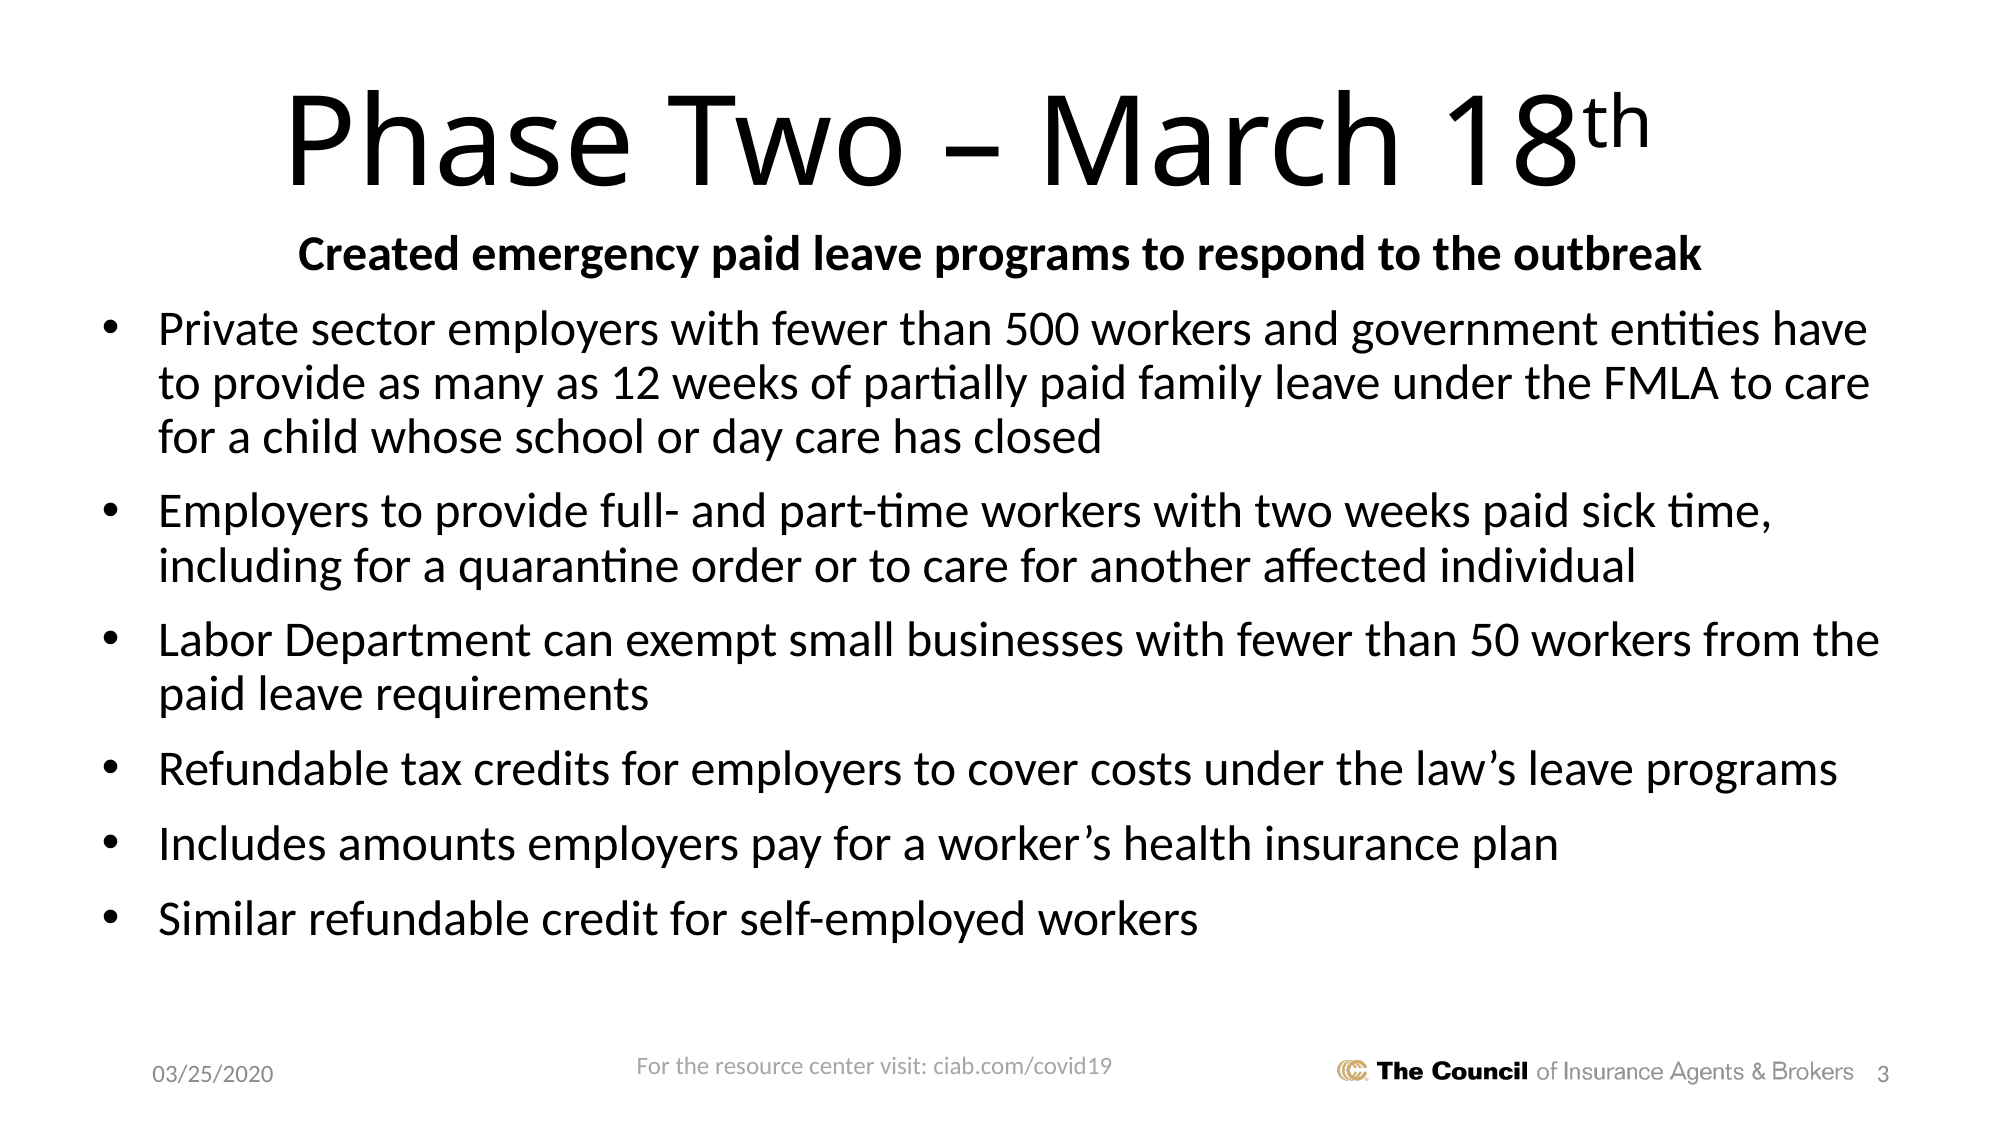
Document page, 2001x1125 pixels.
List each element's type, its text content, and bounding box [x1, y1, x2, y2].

subtitle Created emergency paid leave programs to respond to the outbreak Private sector employers with fewer than 500 workers and government entities have to provide as many as 12 weeks of partially paid family leave under the FMLA to care for a child whose school or day care has closed Employers to provide full- and part-time workers with two weeks paid sick time, including for a quarantine order or to care for another affected individual Labor Department can exempt small businesses with fewer than 50 workers from the paid leave requirements Refundable tax credits for employers to cover costs under the law’s leave programs Includes amounts employers pay for a worker’s health insurance plan Similar refundable credit for self-employed workers [86, 219, 1915, 1008]
slide_number 3 [1454, 1042, 1905, 1103]
picture [1337, 1059, 1454, 1086]
text_box For the resource center visit: ciab.com/covid19 [537, 1042, 1213, 1103]
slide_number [137, 1042, 537, 1103]
title Phase Two – March 18th [265, 66, 1703, 220]
